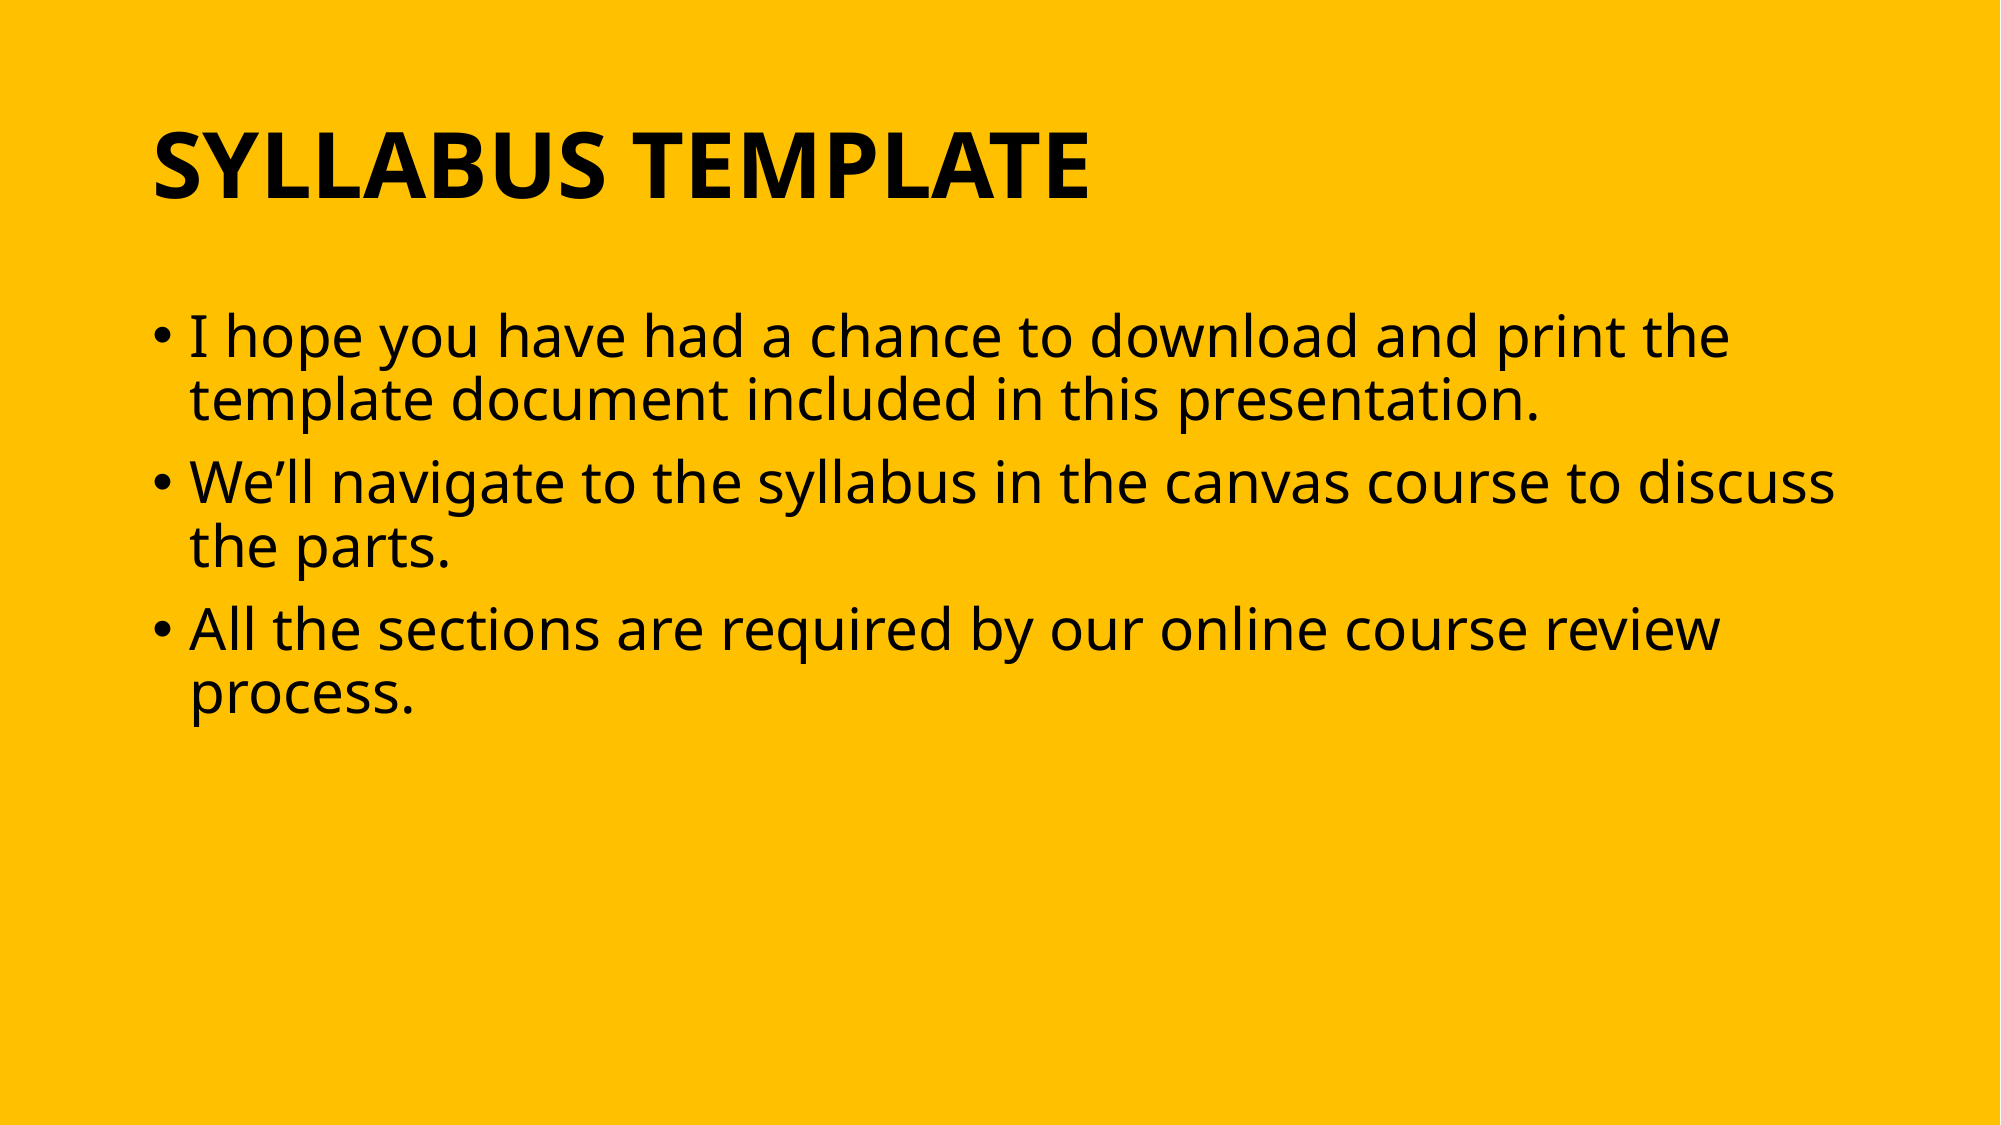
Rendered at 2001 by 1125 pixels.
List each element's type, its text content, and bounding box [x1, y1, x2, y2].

title SYLLABUS TEMPLATE [137, 59, 1863, 278]
list I hope you have had a chance to download and print the template document included in this presentation. We’ll navigate to the syllabus in the canvas course to discuss the parts. All the sections are required by our online course review process. [137, 299, 1863, 1014]
